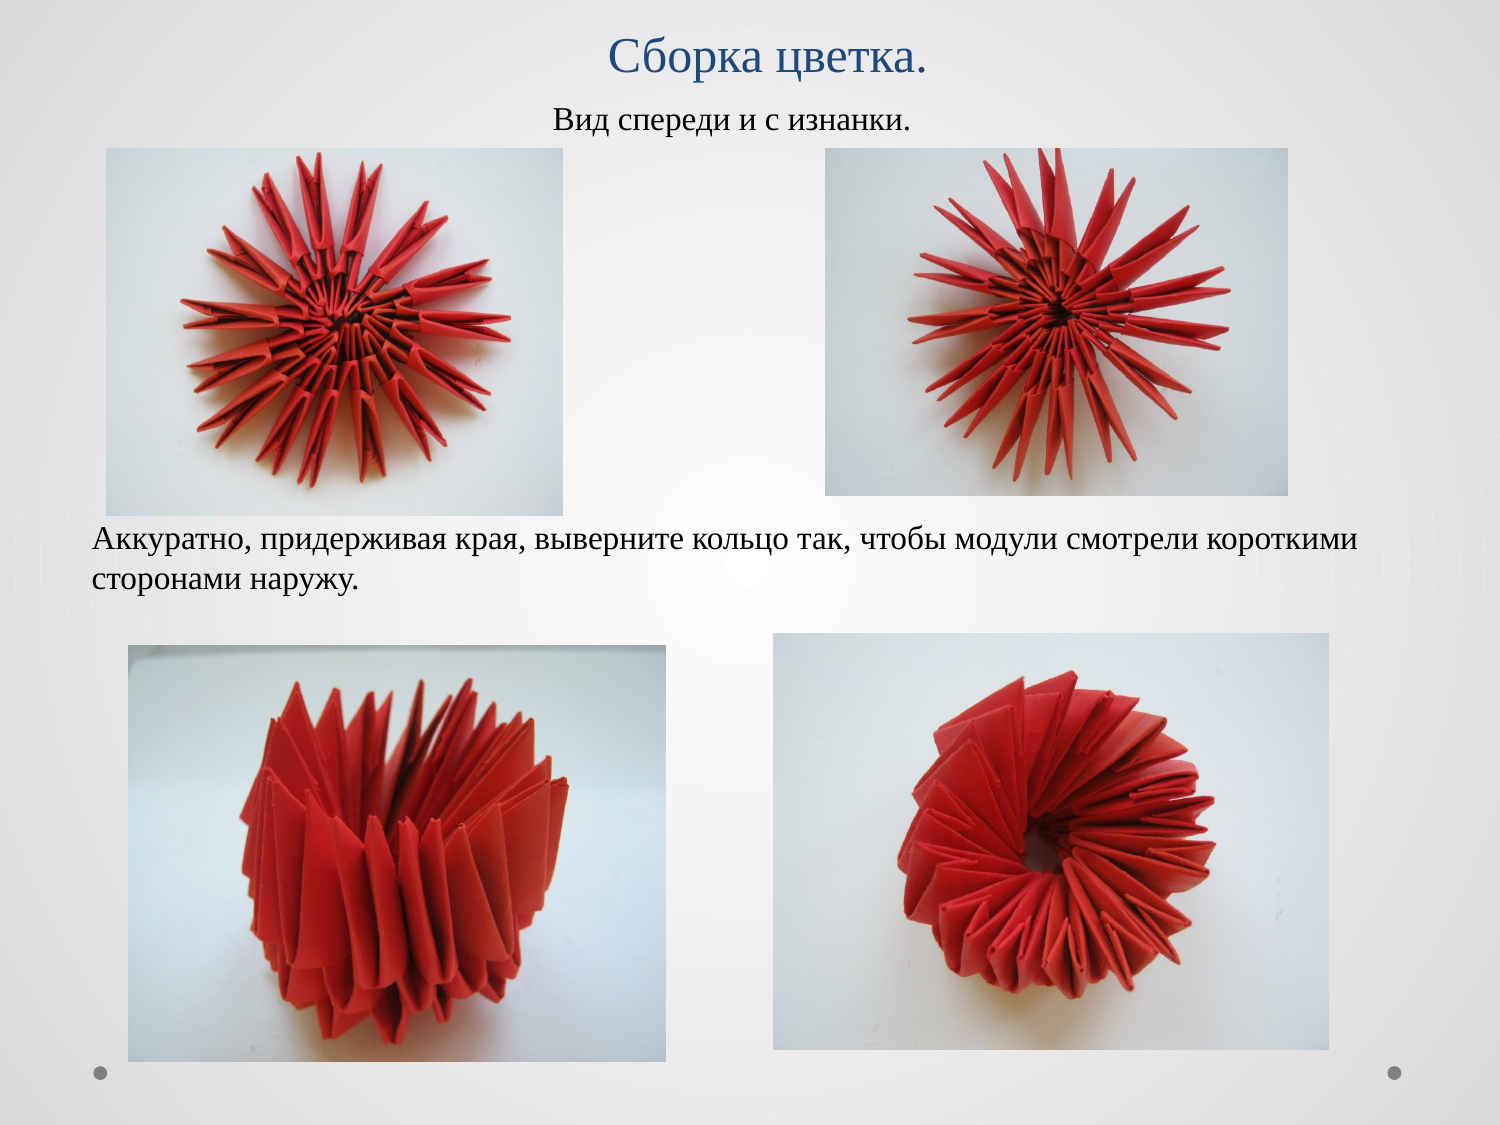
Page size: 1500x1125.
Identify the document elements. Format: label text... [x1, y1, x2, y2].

picture [105, 148, 564, 516]
picture [128, 644, 666, 1062]
picture [824, 148, 1288, 497]
picture [773, 633, 1330, 1050]
subtitle Вид спереди и с изнанки. Аккуратно, придерживая края, выверните кольцо так, чтобы модули смотрели короткими сторонами наружу. [76, 90, 1388, 1106]
title Сборка цветка. [112, 30, 1424, 90]
